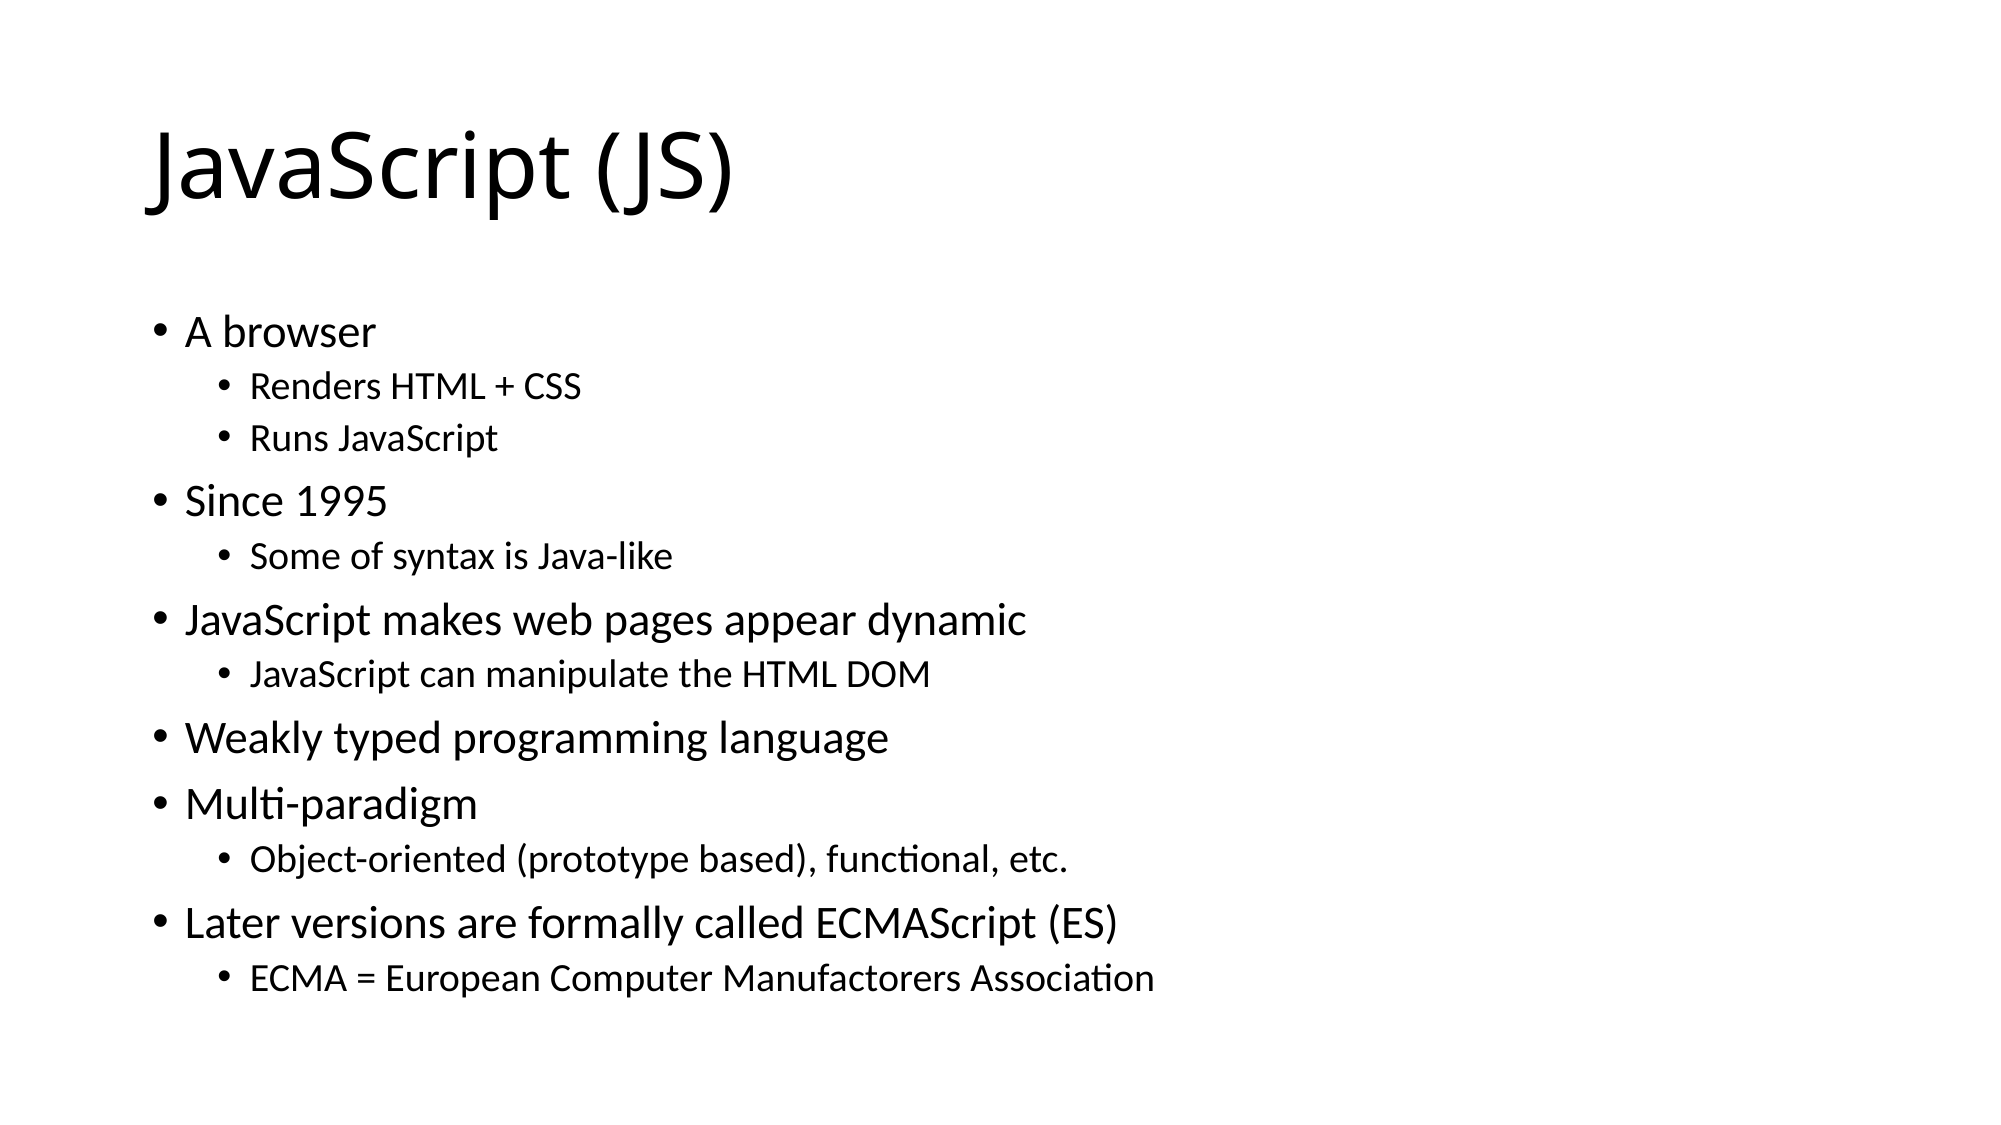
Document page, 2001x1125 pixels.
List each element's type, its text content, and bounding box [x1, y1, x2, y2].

title JavaScript (JS) [137, 59, 1863, 278]
list A browser Renders HTML + CSS Runs JavaScript Since 1995 Some of syntax is Java-like JavaScript makes web pages appear dynamic JavaScript can manipulate the HTML DOM Weakly typed programming language Multi-paradigm Object-oriented (prototype based), functional, etc. Later versions are formally called ECMAScript (ES) ECMA = European Computer Manufactorers Association [137, 299, 1863, 1014]
